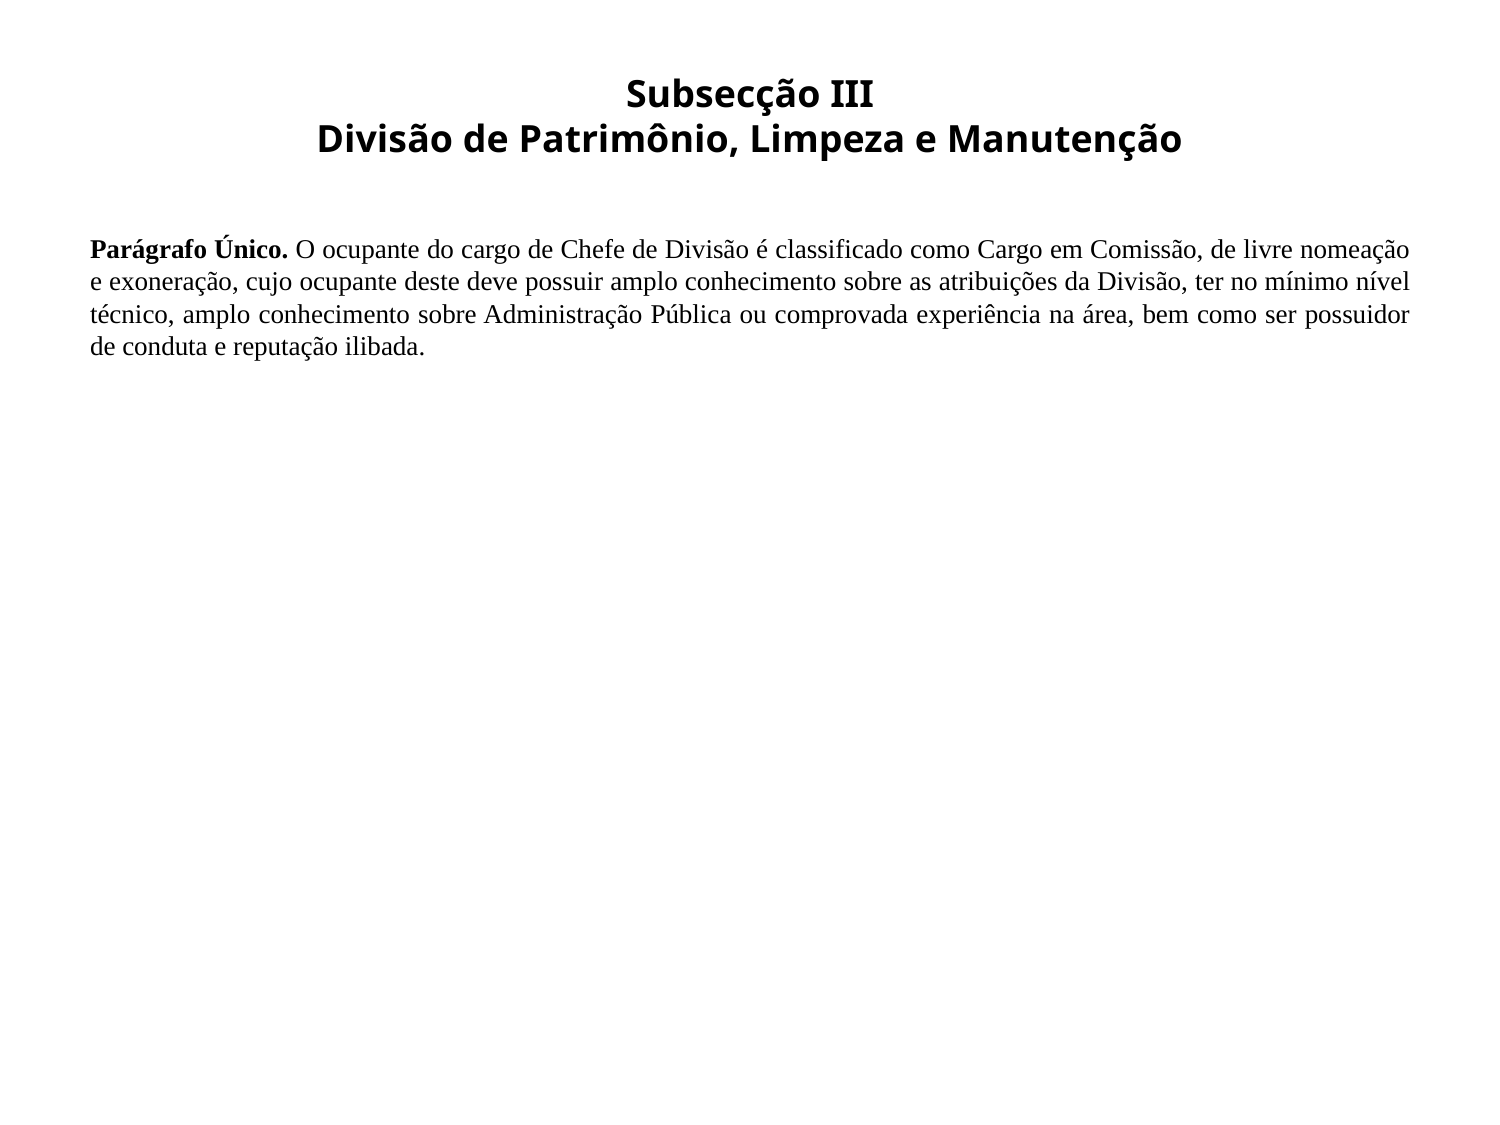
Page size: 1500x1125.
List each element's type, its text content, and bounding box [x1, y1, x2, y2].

list Parágrafo Único. O ocupante do cargo de Chefe de Divisão é classificado como Cargo em Comissão, de livre nomeação e exoneração, cujo ocupante deste deve possuir amplo conhecimento sobre as atribuições da Divisão, ter no mínimo nível técnico, amplo conhecimento sobre Administração Pública ou comprovada experiência na área, bem como ser possuidor de conduta e reputação ilibada. [75, 223, 1425, 1035]
title Subsecção III Divisão de Patrimônio, Limpeza e Manutenção [75, 45, 1425, 185]
